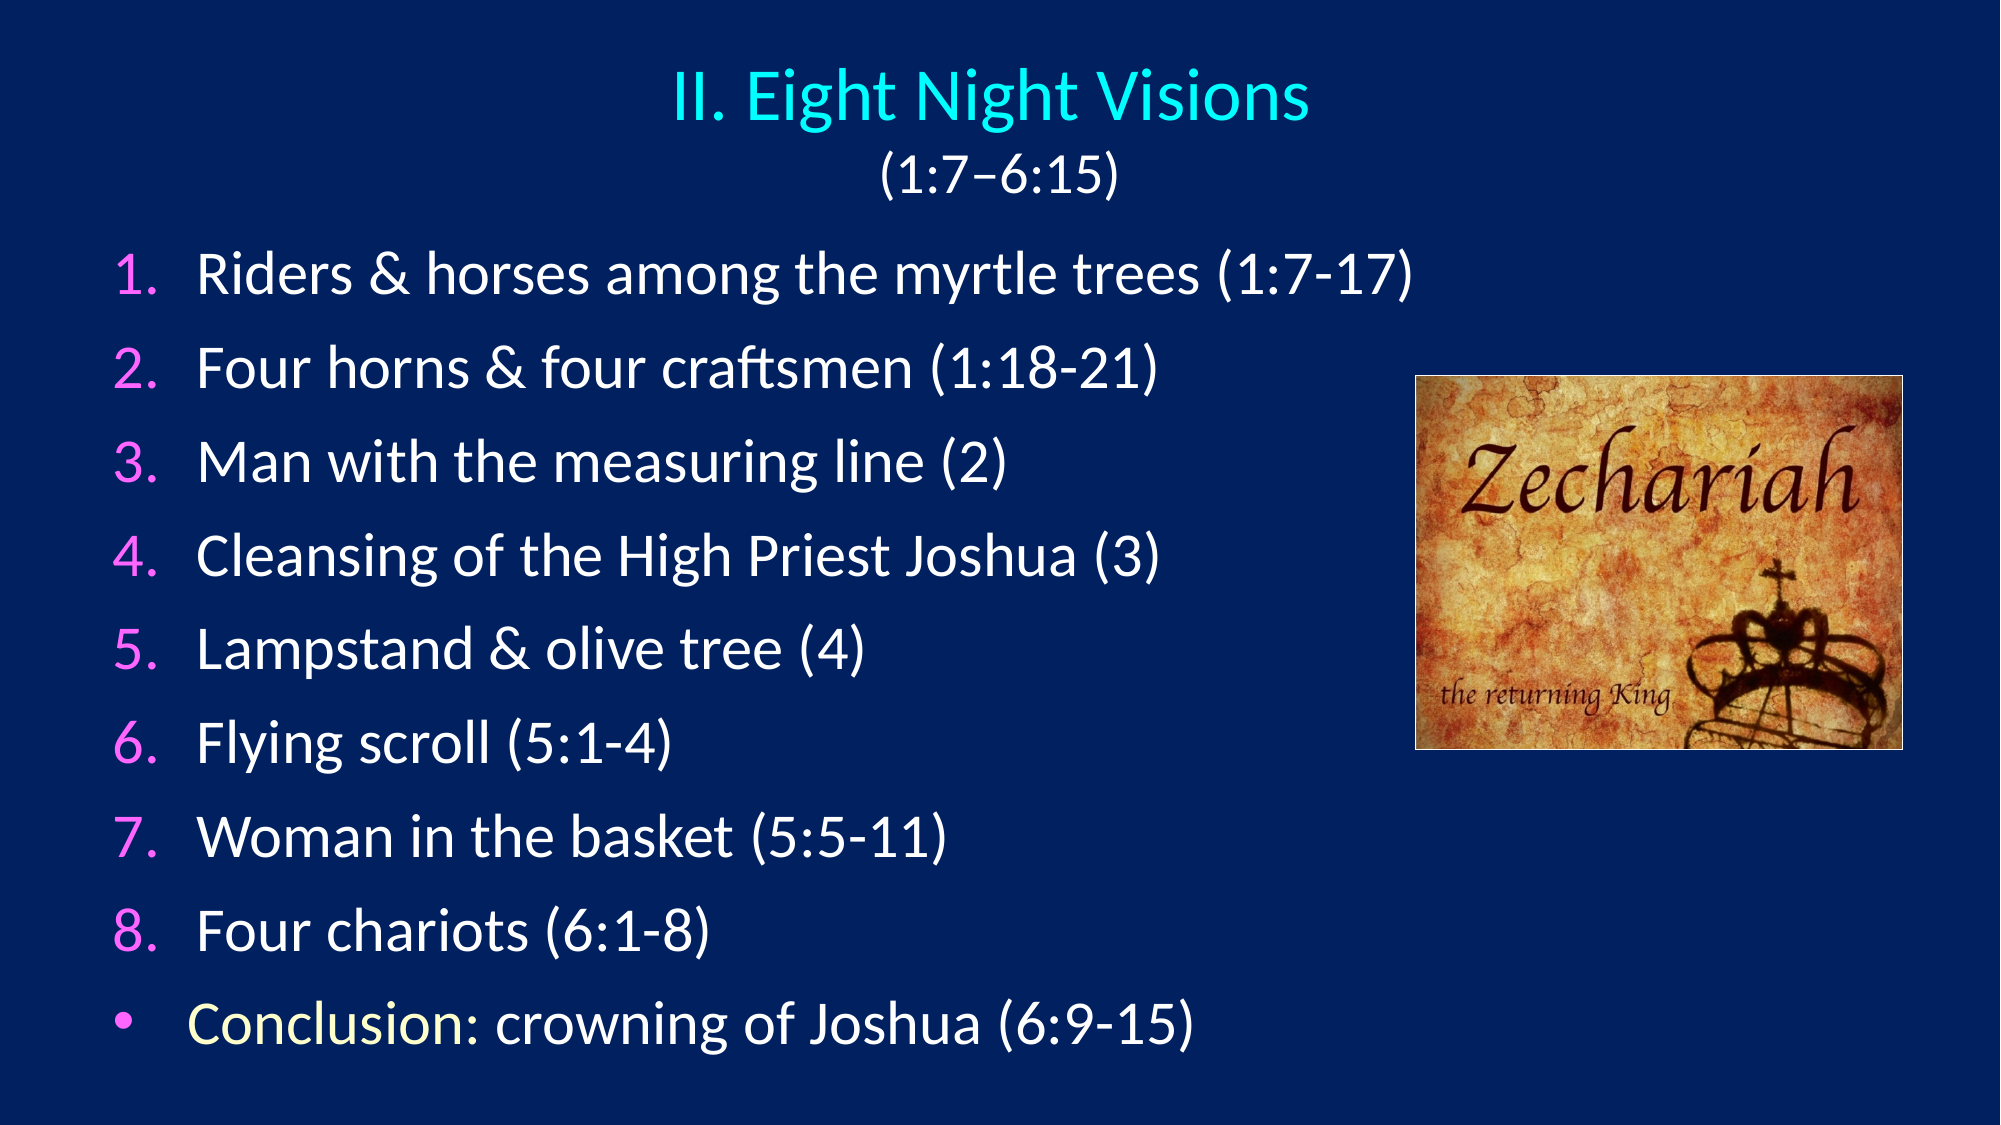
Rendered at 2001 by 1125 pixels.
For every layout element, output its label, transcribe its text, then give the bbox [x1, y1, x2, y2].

title II. Eight Night Visions (1:7‒6:15) [362, 50, 1638, 200]
list Riders & horses among the myrtle trees (1:7-17) Four horns & four craftsmen (1:18-21) Man with the measuring line (2) Cleansing of the High Priest Joshua (3) Lampstand & olive tree (4) Flying scroll (5:1-4) Woman in the basket (5:5-11) Four chariots (6:1-8) Conclusion: crowning of Joshua (6:9-15) [97, 224, 1451, 1076]
picture [1415, 374, 1903, 751]
